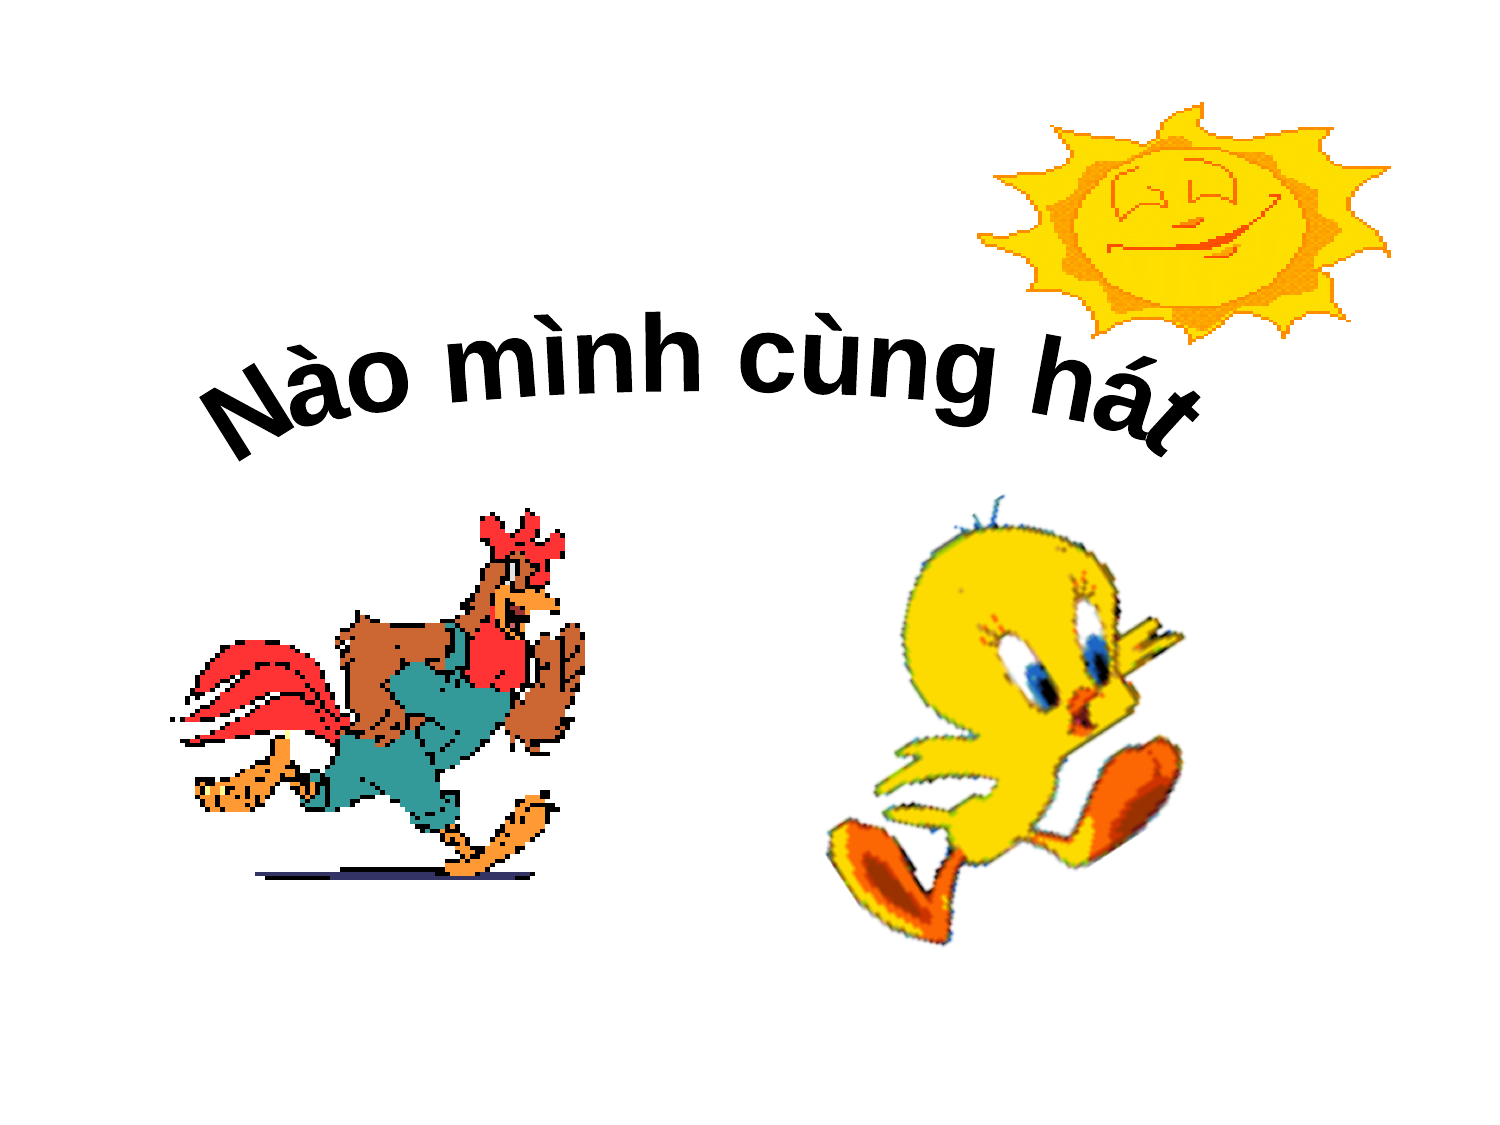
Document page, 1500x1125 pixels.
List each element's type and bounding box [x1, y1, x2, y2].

picture [716, 454, 1263, 981]
picture [960, 100, 1412, 348]
picture [149, 474, 651, 902]
